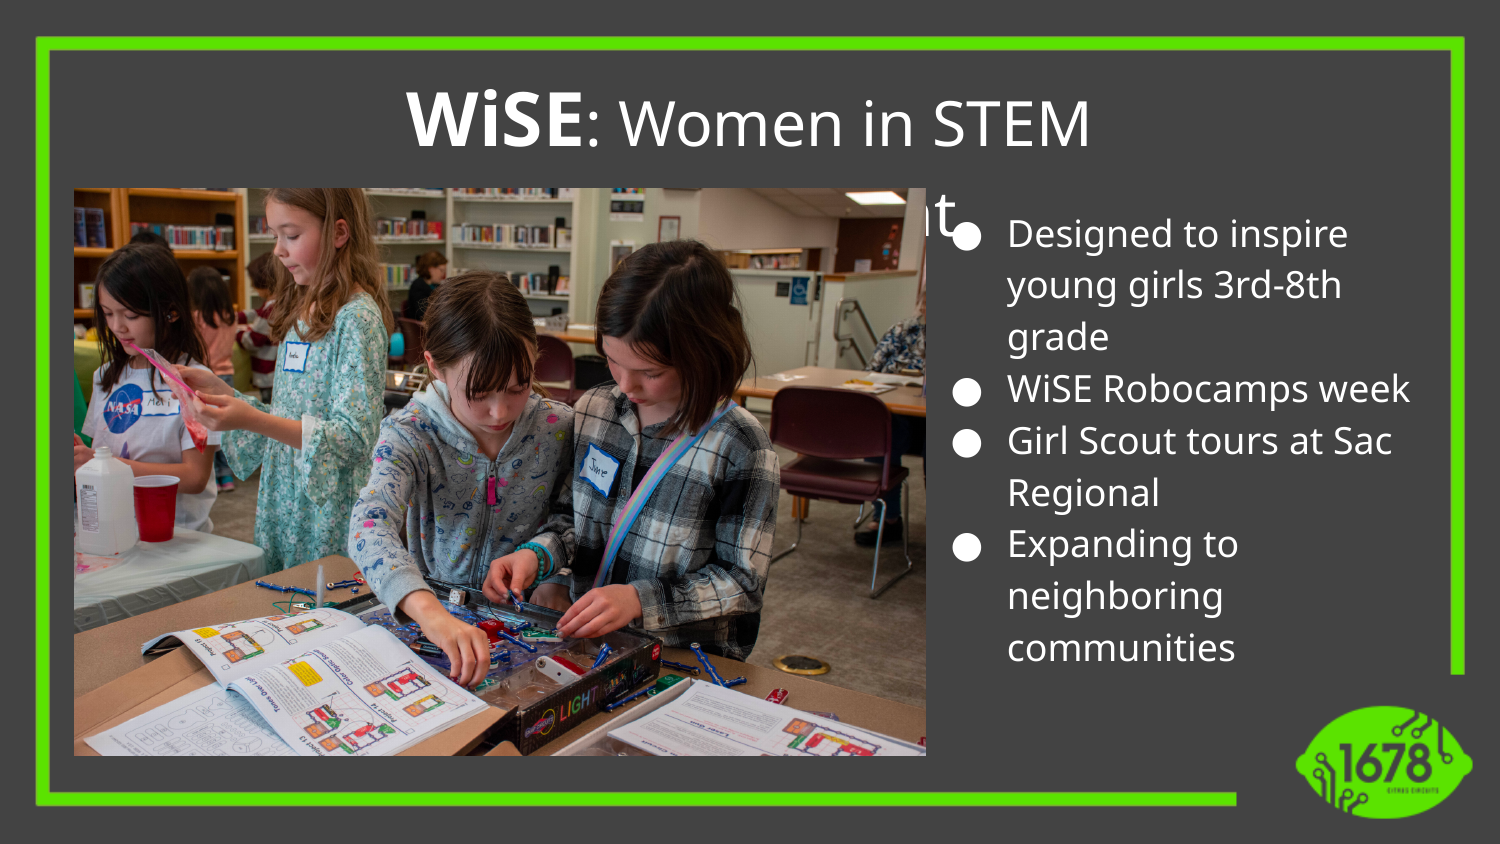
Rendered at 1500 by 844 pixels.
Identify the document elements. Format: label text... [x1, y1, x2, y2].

text_box Designed to inspire young girls 3rd-8th grade WiSE Robocamps week Girl Scout tours at Sac Regional Expanding to neighboring communities [927, 188, 1448, 756]
picture [0, 0, 1500, 844]
text_box WiSE: Women in STEM Empowerment [175, 56, 1324, 165]
